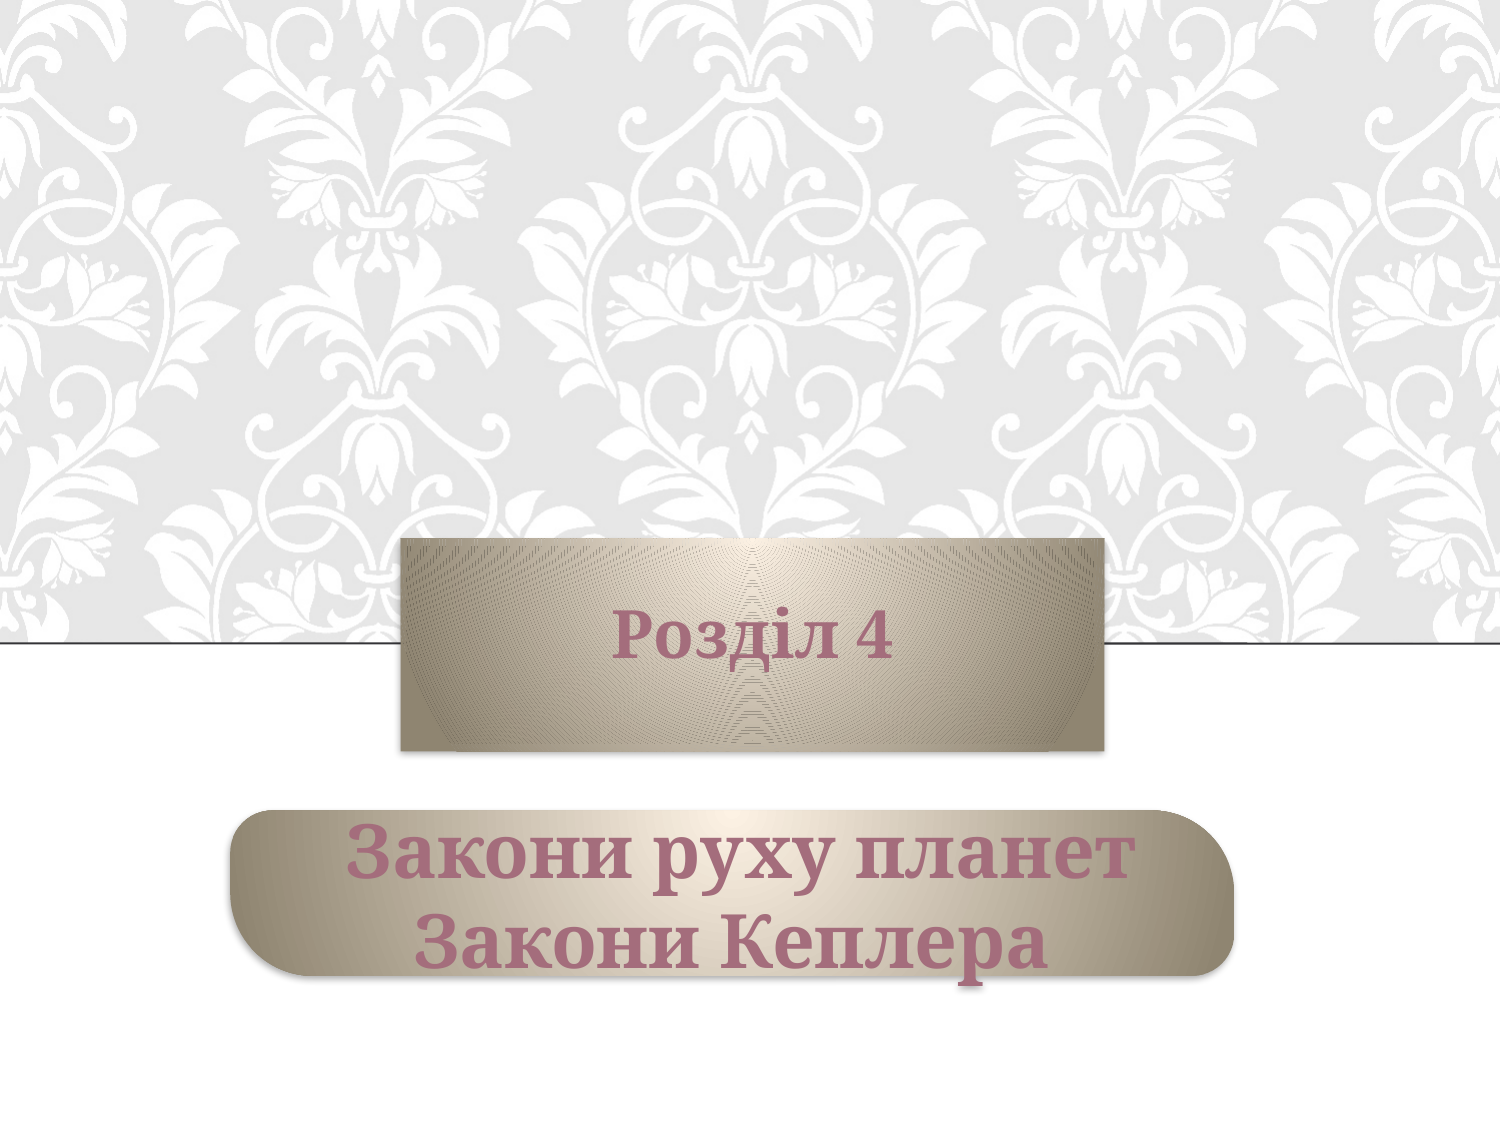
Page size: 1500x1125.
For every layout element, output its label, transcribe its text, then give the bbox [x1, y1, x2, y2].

text_box Закони руху планет Закони Кеплера [228, 808, 1236, 978]
title Розділ 4 [393, 531, 1112, 759]
